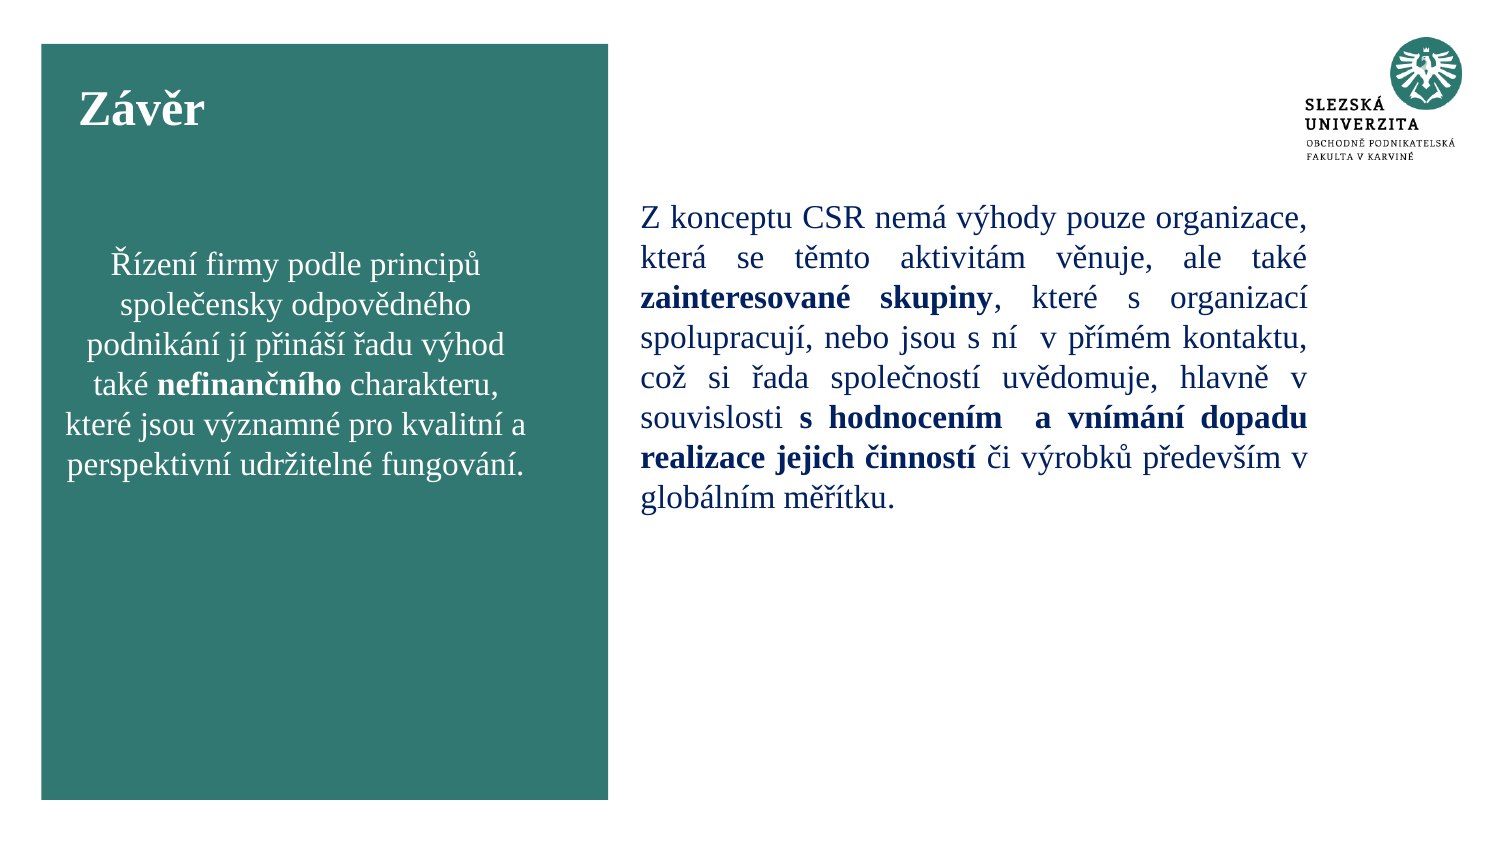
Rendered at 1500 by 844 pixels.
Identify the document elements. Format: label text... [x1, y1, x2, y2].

text_box Řízení firmy podle principů společensky odpovědného podnikání jí přináší řadu výhod také nefinančního charakteru, které jsou významné pro kvalitní a perspektivní udržitelné fungování. [48, 234, 545, 542]
text_box [39, 42, 610, 802]
picture [1304, 36, 1463, 160]
text_box Závěr [63, 67, 586, 340]
text_box Z konceptu CSR nemá výhody pouze organizace, která se těmto aktivitám věnuje, ale také zainteresované skupiny, které s organizací spolupracují, nebo jsou s ní v přímém kontaktu, což si řada společností uvědomuje, hlavně v souvislosti s hodnocením a vnímání dopadu realizace jejich činností či výrobků především v globálním měřítku. [625, 94, 1324, 682]
